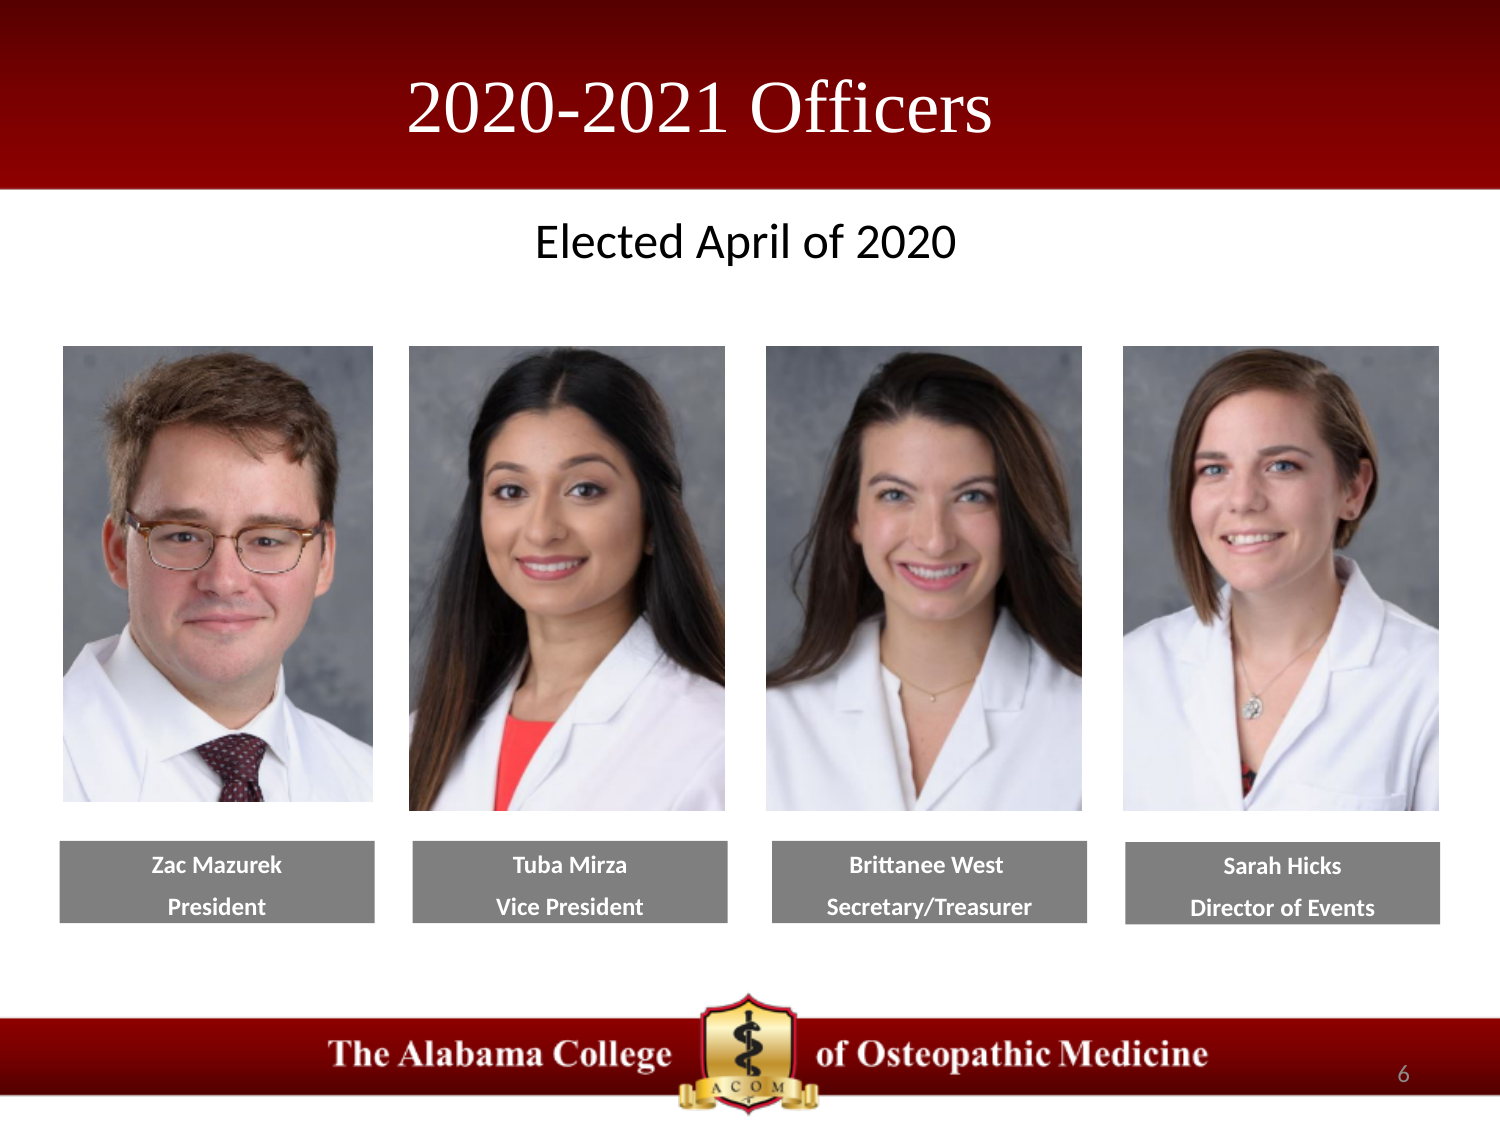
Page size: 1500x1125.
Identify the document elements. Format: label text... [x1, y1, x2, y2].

text_box 2020-2021 Officers [187, 49, 1213, 155]
text_box Elected April of 2020 [2, 200, 1353, 1006]
slide_number 6 [1074, 1042, 1425, 1103]
picture [0, 0, 1500, 1125]
text_box Sarah Hicks Director of Events [1125, 842, 1441, 925]
text_box Brittanee West Secretary/Treasurer [772, 840, 1088, 924]
